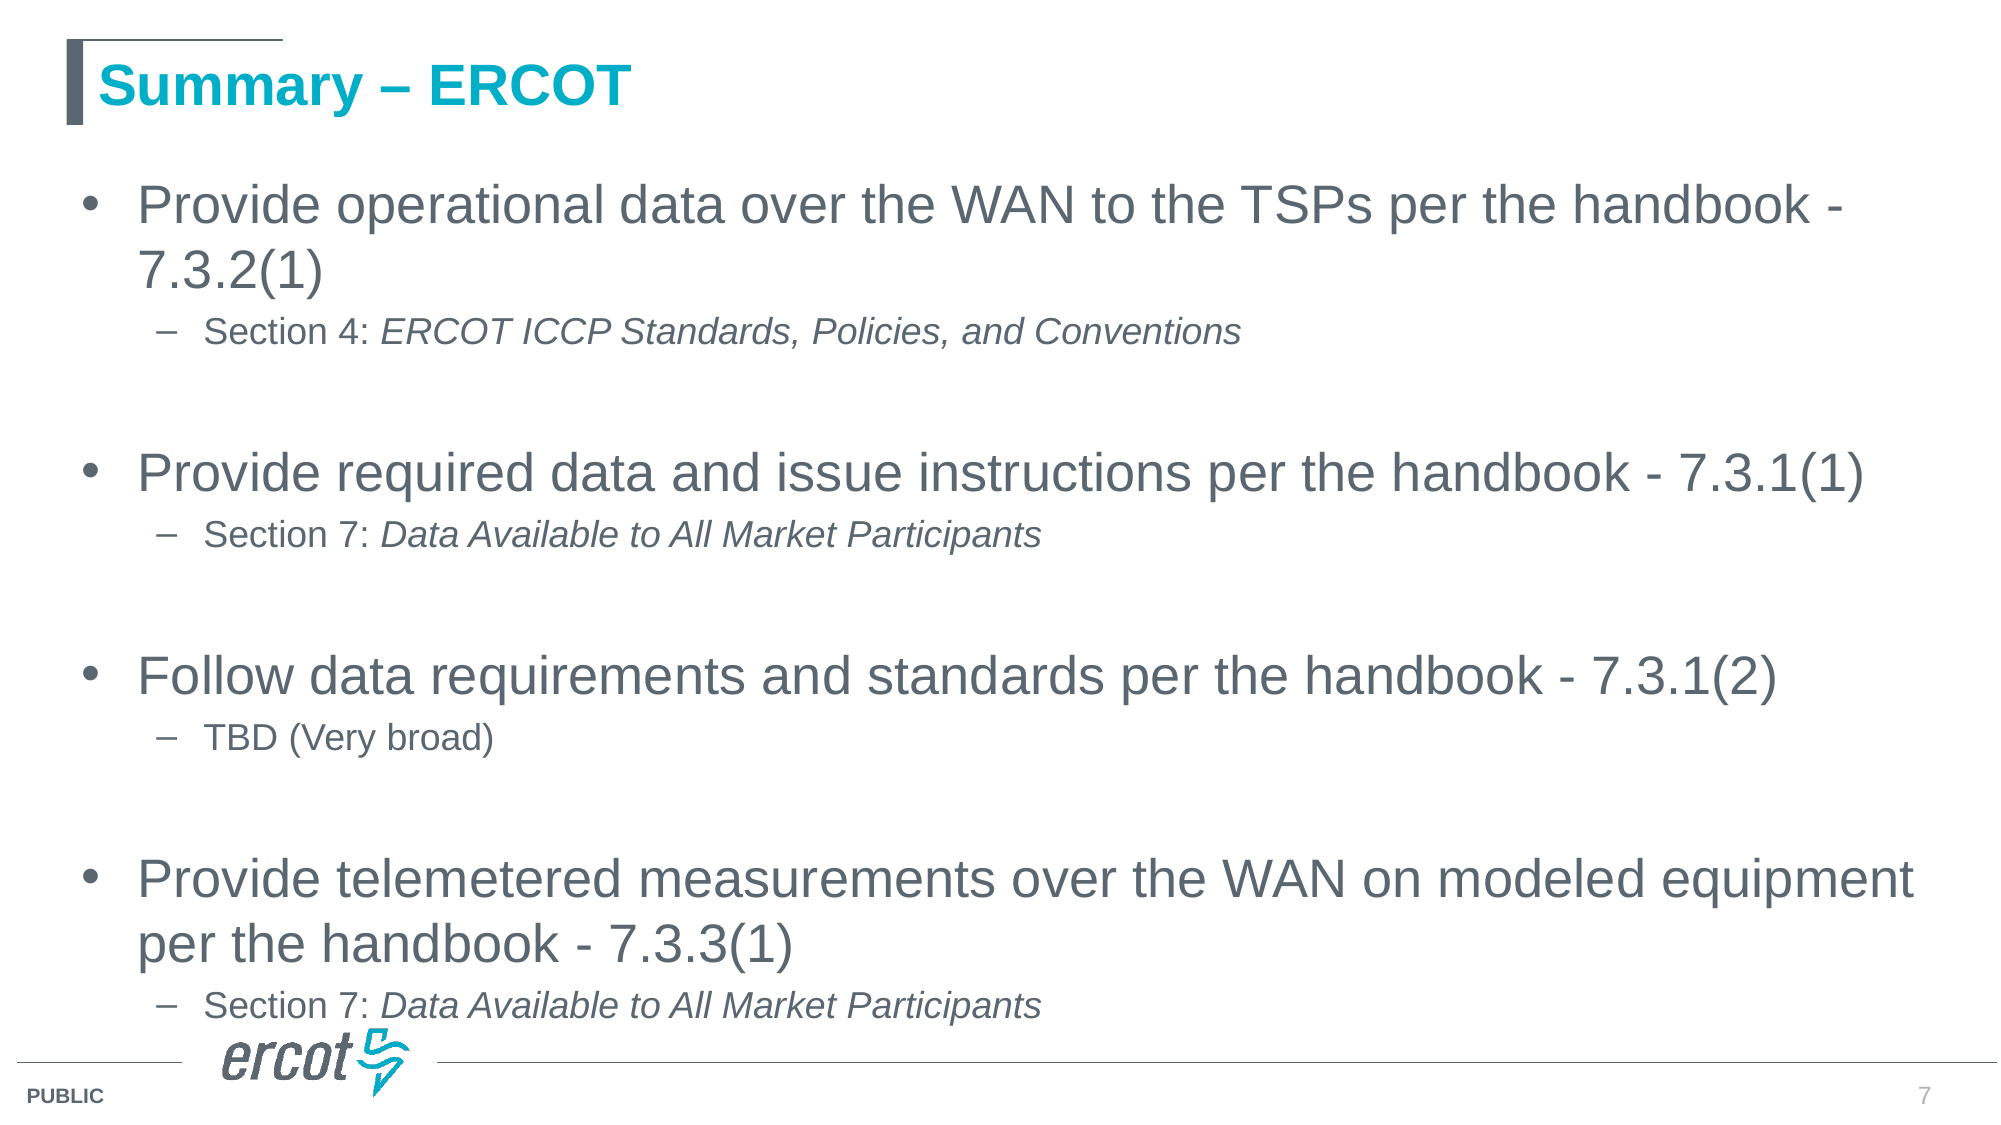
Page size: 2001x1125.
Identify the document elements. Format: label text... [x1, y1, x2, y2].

list Provide operational data over the WAN to the TSPs per the handbook - 7.3.2(1) Section 4: ERCOT ICCP Standards, Policies, and Conventions Provide required data and issue instructions per the handbook - 7.3.1(1) Section 7: Data Available to All Market Participants Follow data requirements and standards per the handbook - 7.3.1(2) TBD (Very broad) Provide telemetered measurements over the WAN on modeled equipment per the handbook - 7.3.3(1) Section 7: Data Available to All Market Participants [66, 162, 1934, 992]
title Summary – ERCOT [83, 39, 1934, 125]
slide_number 7 [1866, 1076, 1984, 1113]
picture [218, 1024, 413, 1100]
